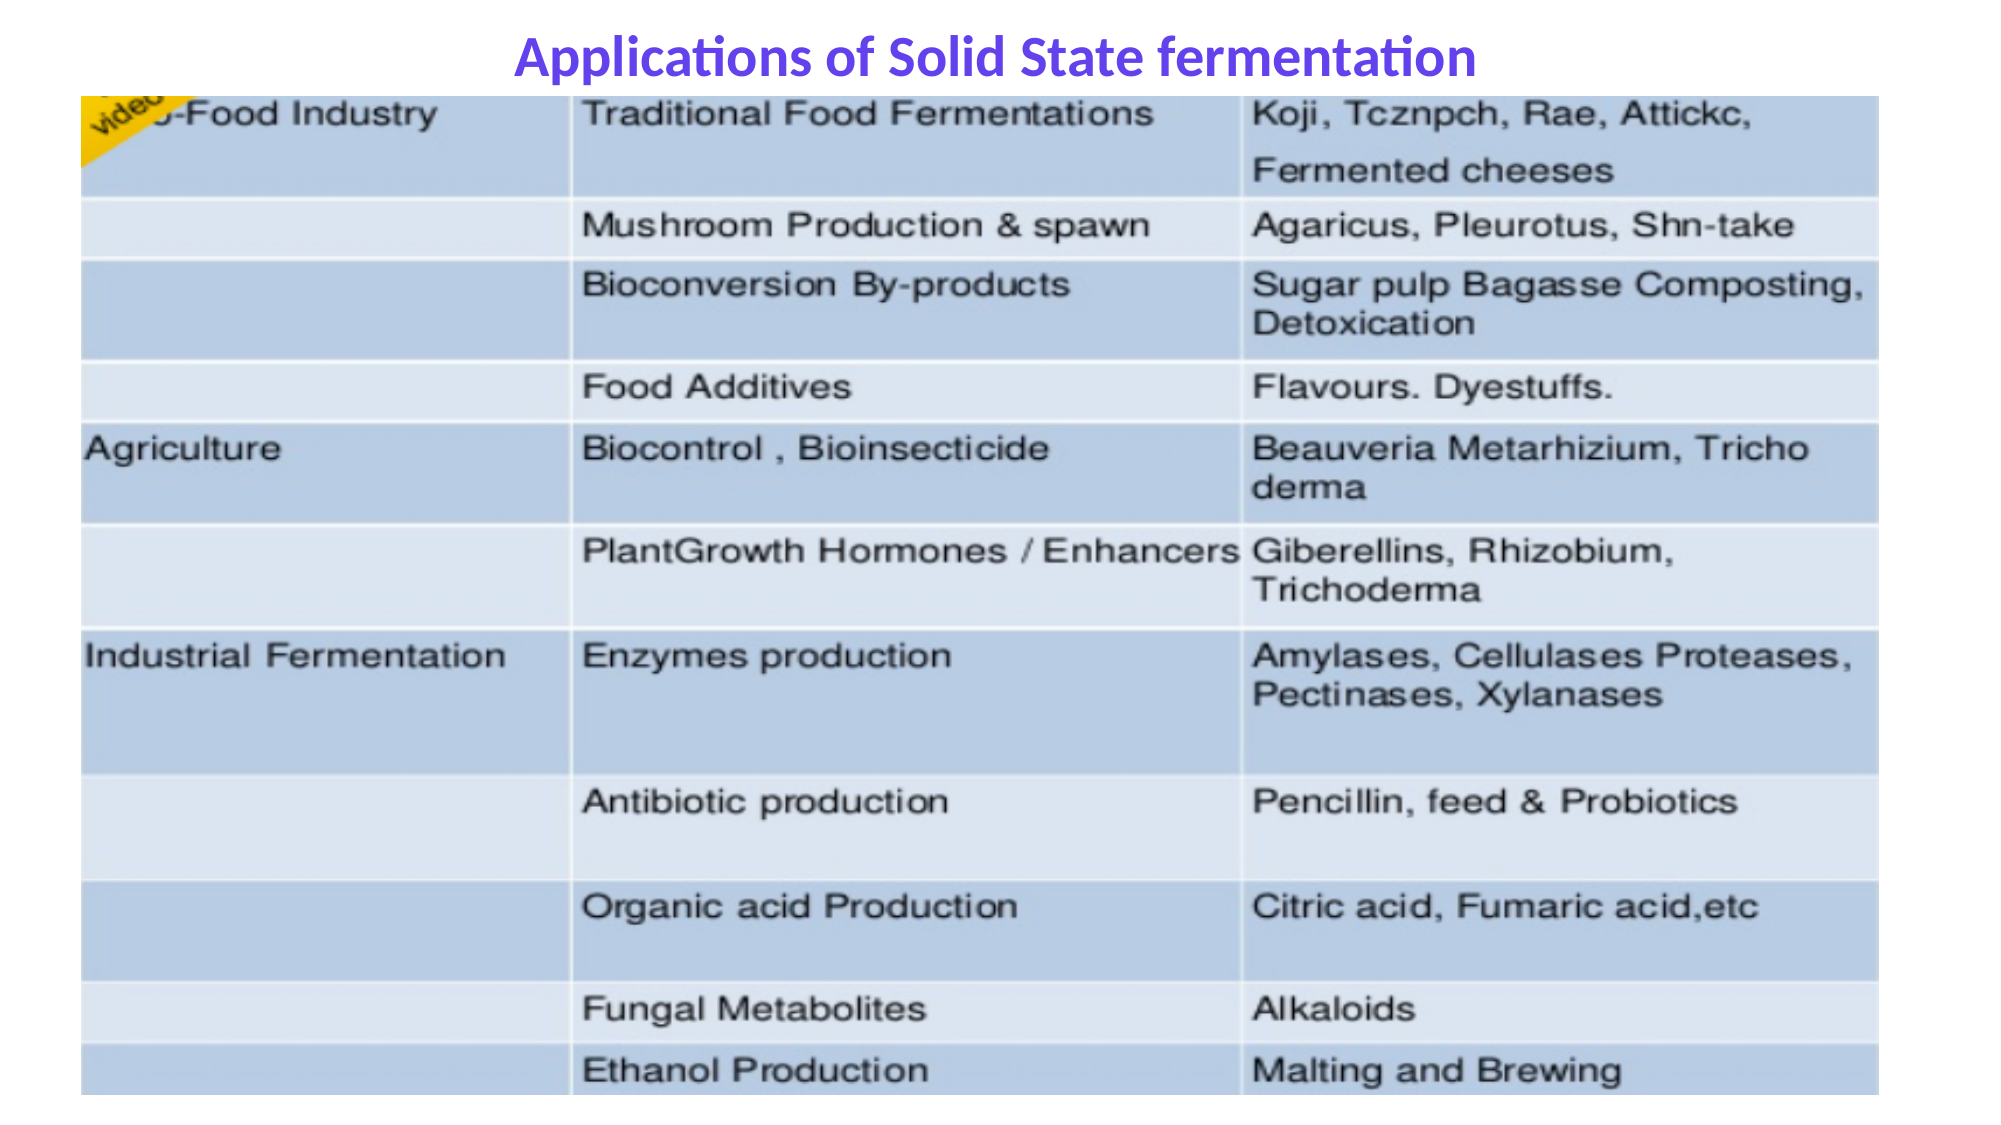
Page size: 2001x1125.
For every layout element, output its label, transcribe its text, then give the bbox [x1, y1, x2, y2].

text_box Applications of Solid State fermentation [499, 11, 1506, 96]
picture [81, 96, 1879, 1095]
